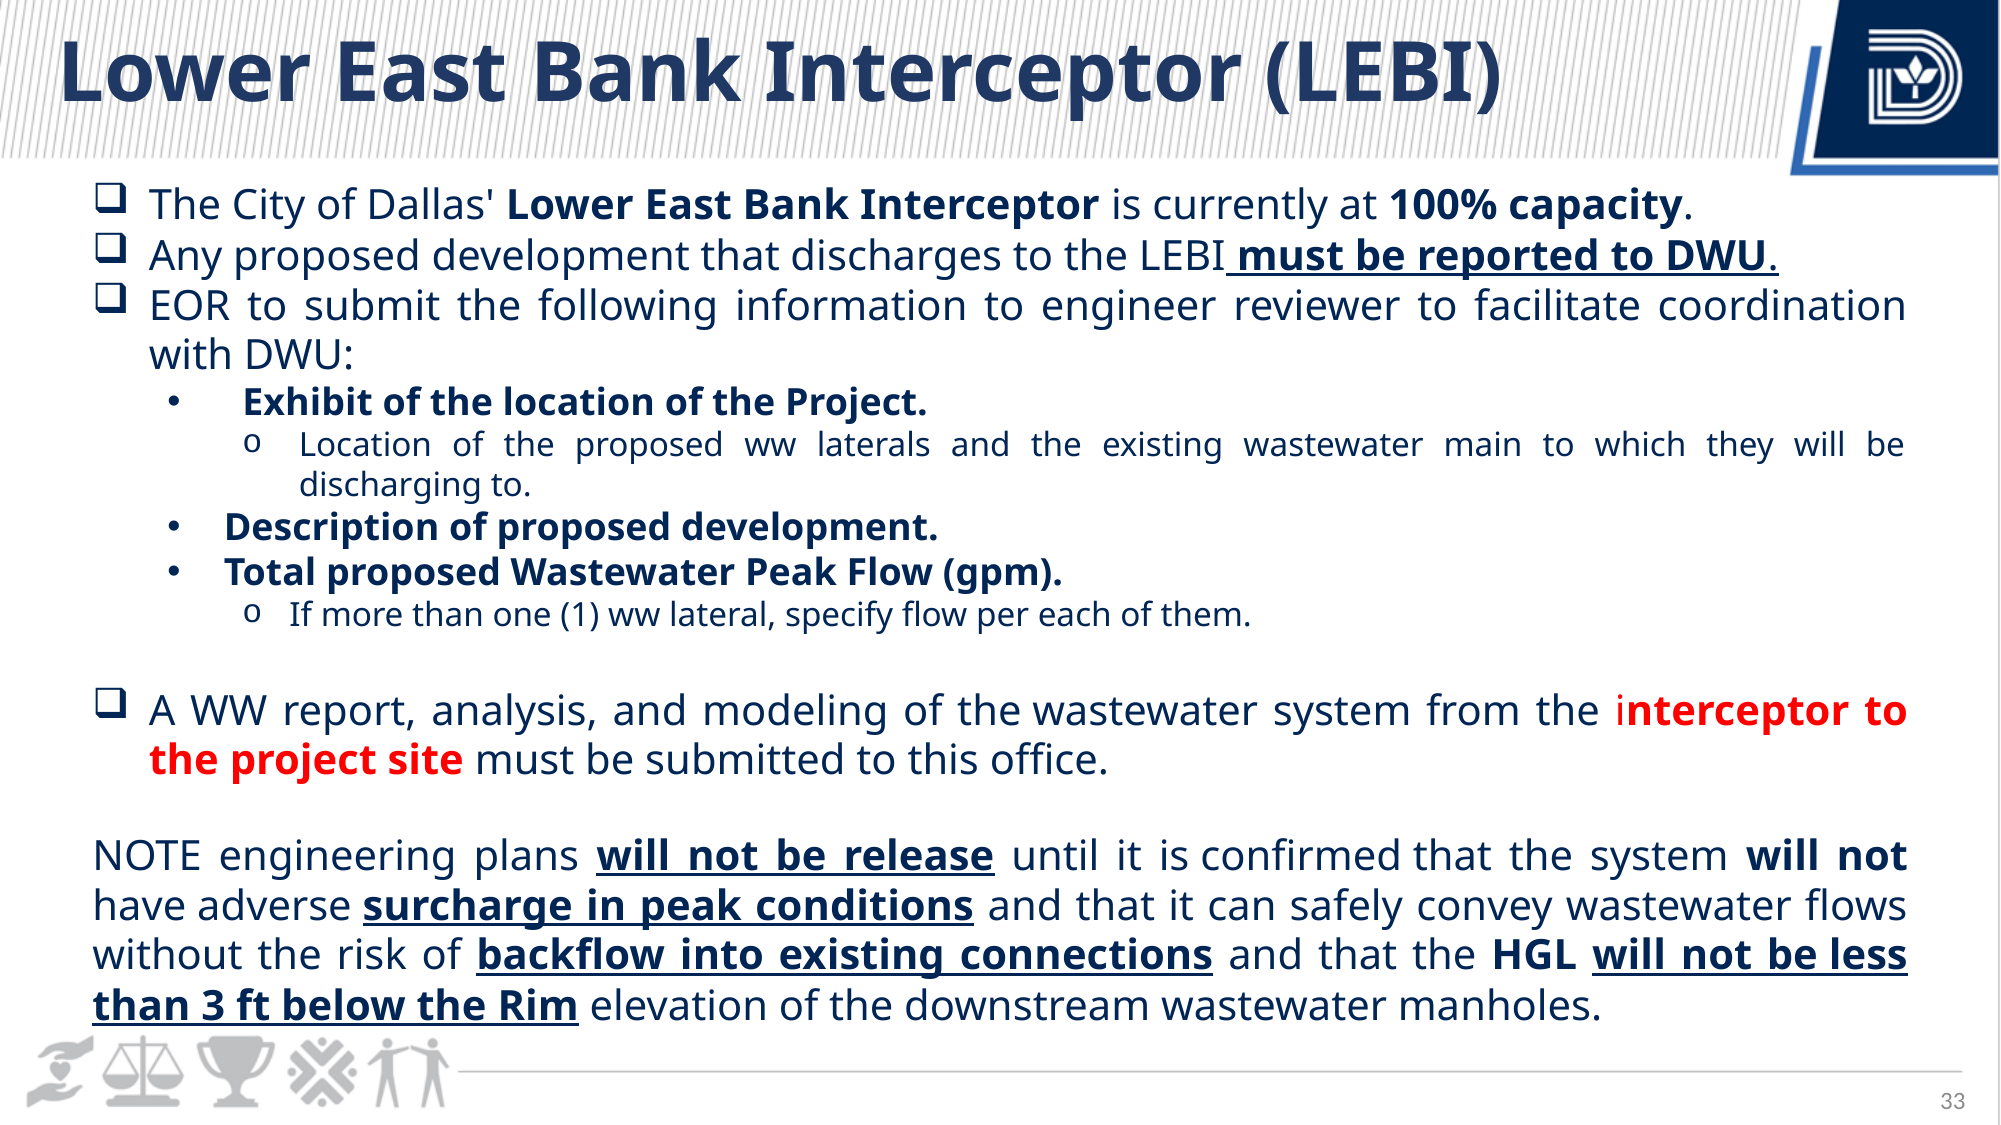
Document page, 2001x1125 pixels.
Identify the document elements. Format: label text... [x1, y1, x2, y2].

slide_number 33 [1923, 1069, 1981, 1125]
text_box The City of Dallas' Lower East Bank Interceptor is currently at 100% capacity. Any proposed development that discharges to the LEBI must be reported to DWU. EOR to submit the following information to engineer reviewer to facilitate coordination with DWU: Exhibit of the location of the Project. Location of the proposed ww laterals and the existing wastewater main to which they will be discharging to. Description of proposed development. Total proposed Wastewater Peak Flow (gpm). If more than one (1) ww lateral, specify flow per each of them. A WW report, analysis, and modeling of the wastewater system from the interceptor to the project site must be submitted to this office. NOTE engineering plans will not be release until it is confirmed that the system will not have adverse surcharge in peak conditions and that it can safely convey wastewater flows without the risk of backflow into existing connections and that the HGL will not be less than 3 ft below the Rim elevation of the downstream wastewater manholes. [77, 170, 1923, 1125]
title Lower East Bank Interceptor (LEBI) [42, 0, 1768, 150]
picture [0, 0, 2001, 1125]
